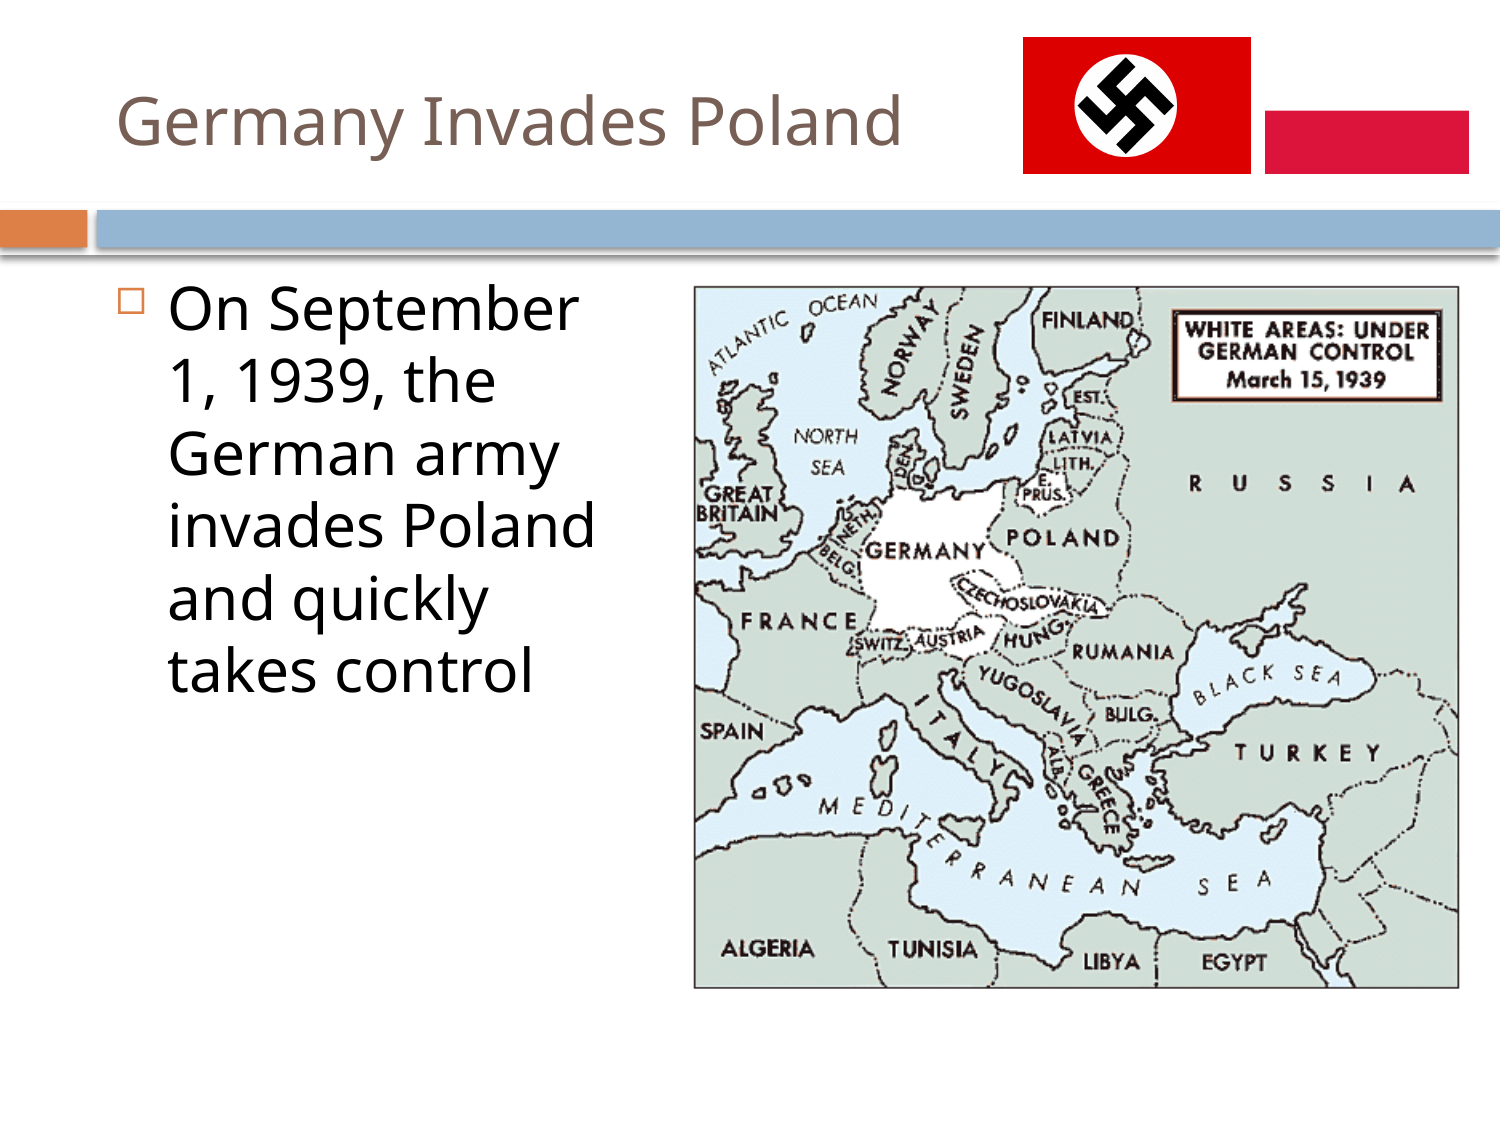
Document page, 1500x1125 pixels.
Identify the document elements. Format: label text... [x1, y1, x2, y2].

picture [682, 279, 1469, 998]
picture [1265, 46, 1469, 174]
title Germany Invades Poland [100, 37, 968, 200]
list On September 1, 1939, the German army invades Poland and quickly takes control [100, 262, 653, 1035]
picture [1023, 37, 1251, 174]
